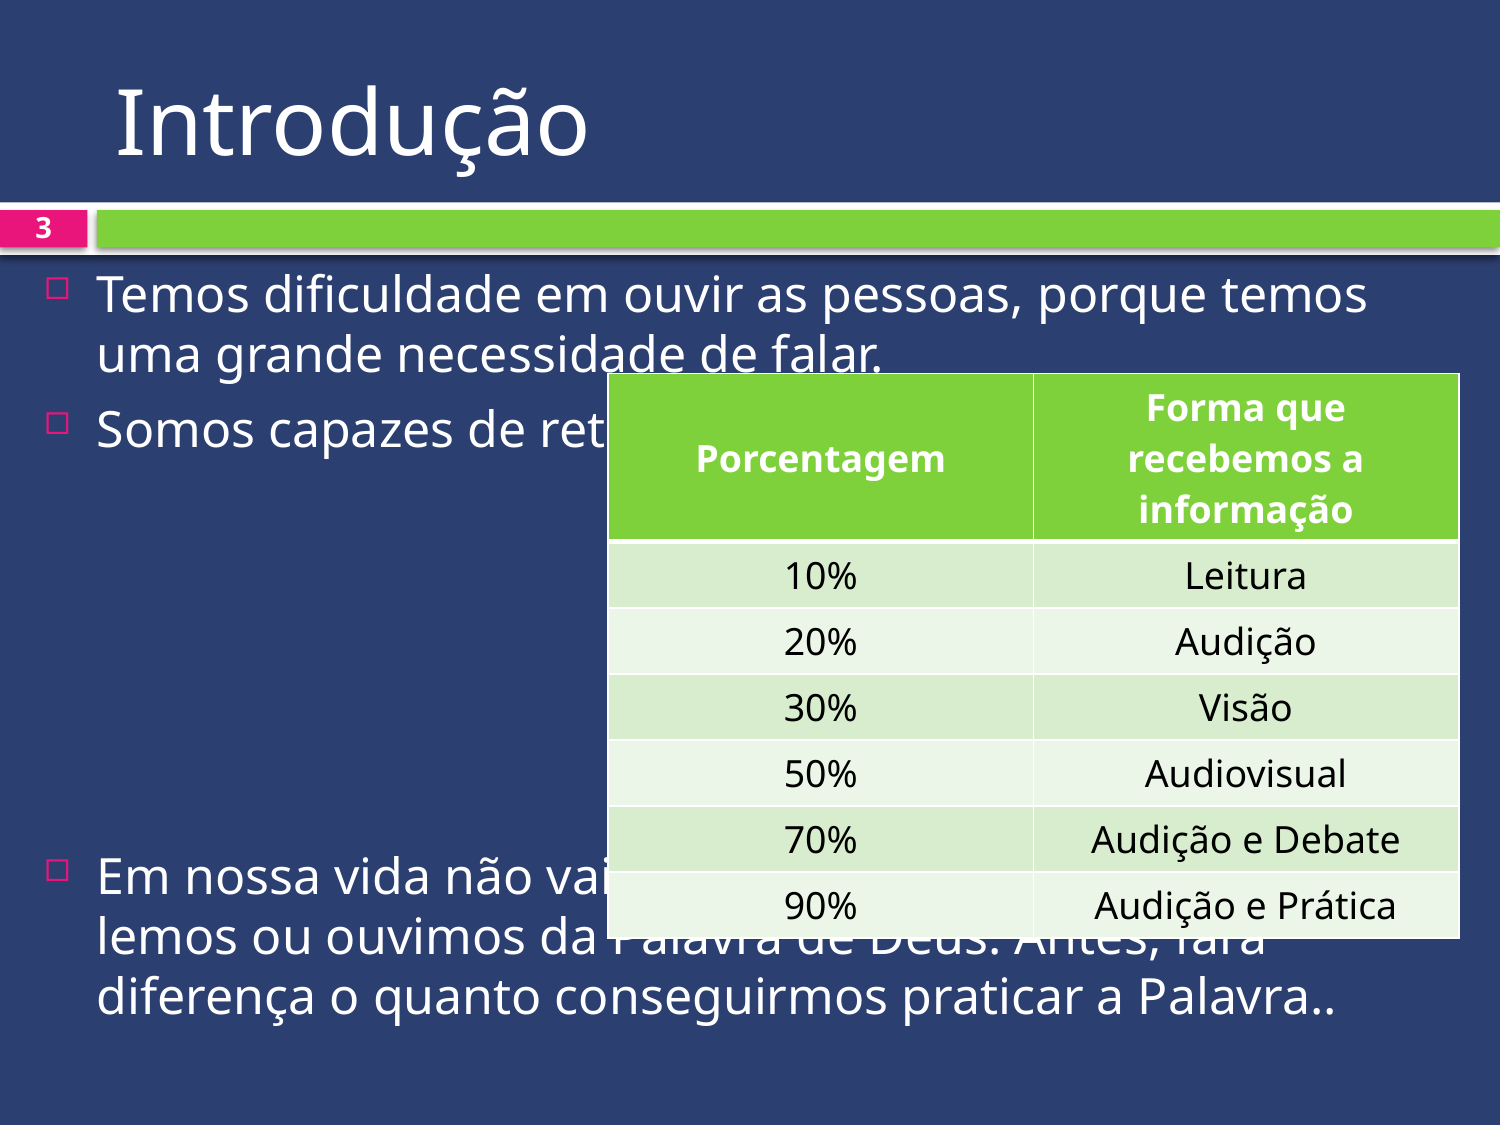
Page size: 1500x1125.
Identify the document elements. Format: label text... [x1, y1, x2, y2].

table_cell Audição [1034, 609, 1458, 673]
list Temos dificuldade em ouvir as pessoas, porque temos uma grande necessidade de falar. Somos capazes de reter: Em nossa vida não vai fazer muita diferença o quanto lemos ou ouvimos da Palavra de Deus. Antes, fará diferença o quanto conseguirmos praticar a Palavra.. [29, 255, 1459, 1083]
table_header Porcentagem [609, 374, 1033, 539]
slide_number 3 [0, 208, 88, 249]
table_cell 50% [609, 741, 1033, 805]
table_cell Visão [1034, 675, 1458, 739]
table_cell 90% [609, 873, 1033, 937]
table_cell Audiovisual [1034, 741, 1458, 805]
table_cell Audição e Debate [1034, 807, 1458, 871]
title Introdução [100, 37, 1438, 200]
table_cell 20% [609, 609, 1033, 673]
table_cell 30% [609, 675, 1033, 739]
table_cell 10% [609, 544, 1033, 607]
table_cell Audição e Prática [1034, 873, 1458, 937]
table_cell 70% [609, 807, 1033, 871]
table_cell Leitura [1034, 544, 1458, 607]
table_header Forma que recebemos a informação [1034, 374, 1458, 539]
